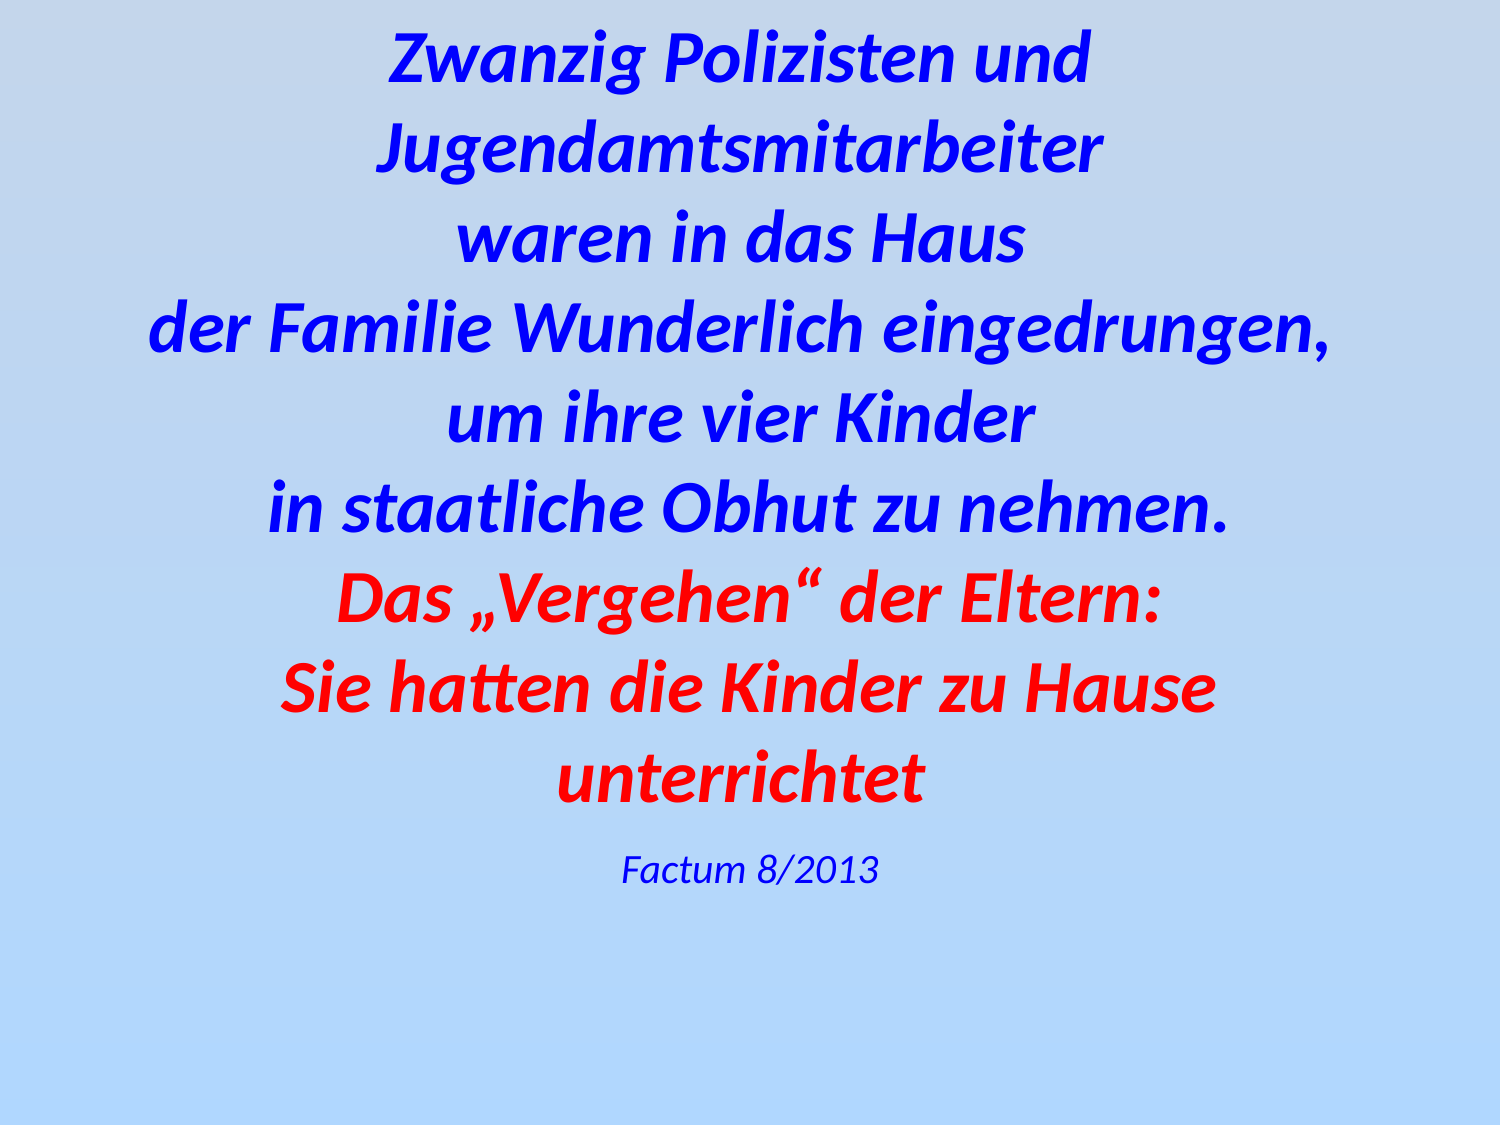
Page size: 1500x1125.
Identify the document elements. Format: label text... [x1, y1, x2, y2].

text_box Zwanzig Polizisten und Jugendamtsmitarbeiter waren in das Haus der Familie Wunderlich eingedrungen, um ihre vier Kinder in staatliche Obhut zu nehmen. Das „Vergehen“ der Eltern: Sie hatten die Kinder zu Hause unterrichtet Factum 8/2013 [0, 0, 1500, 900]
